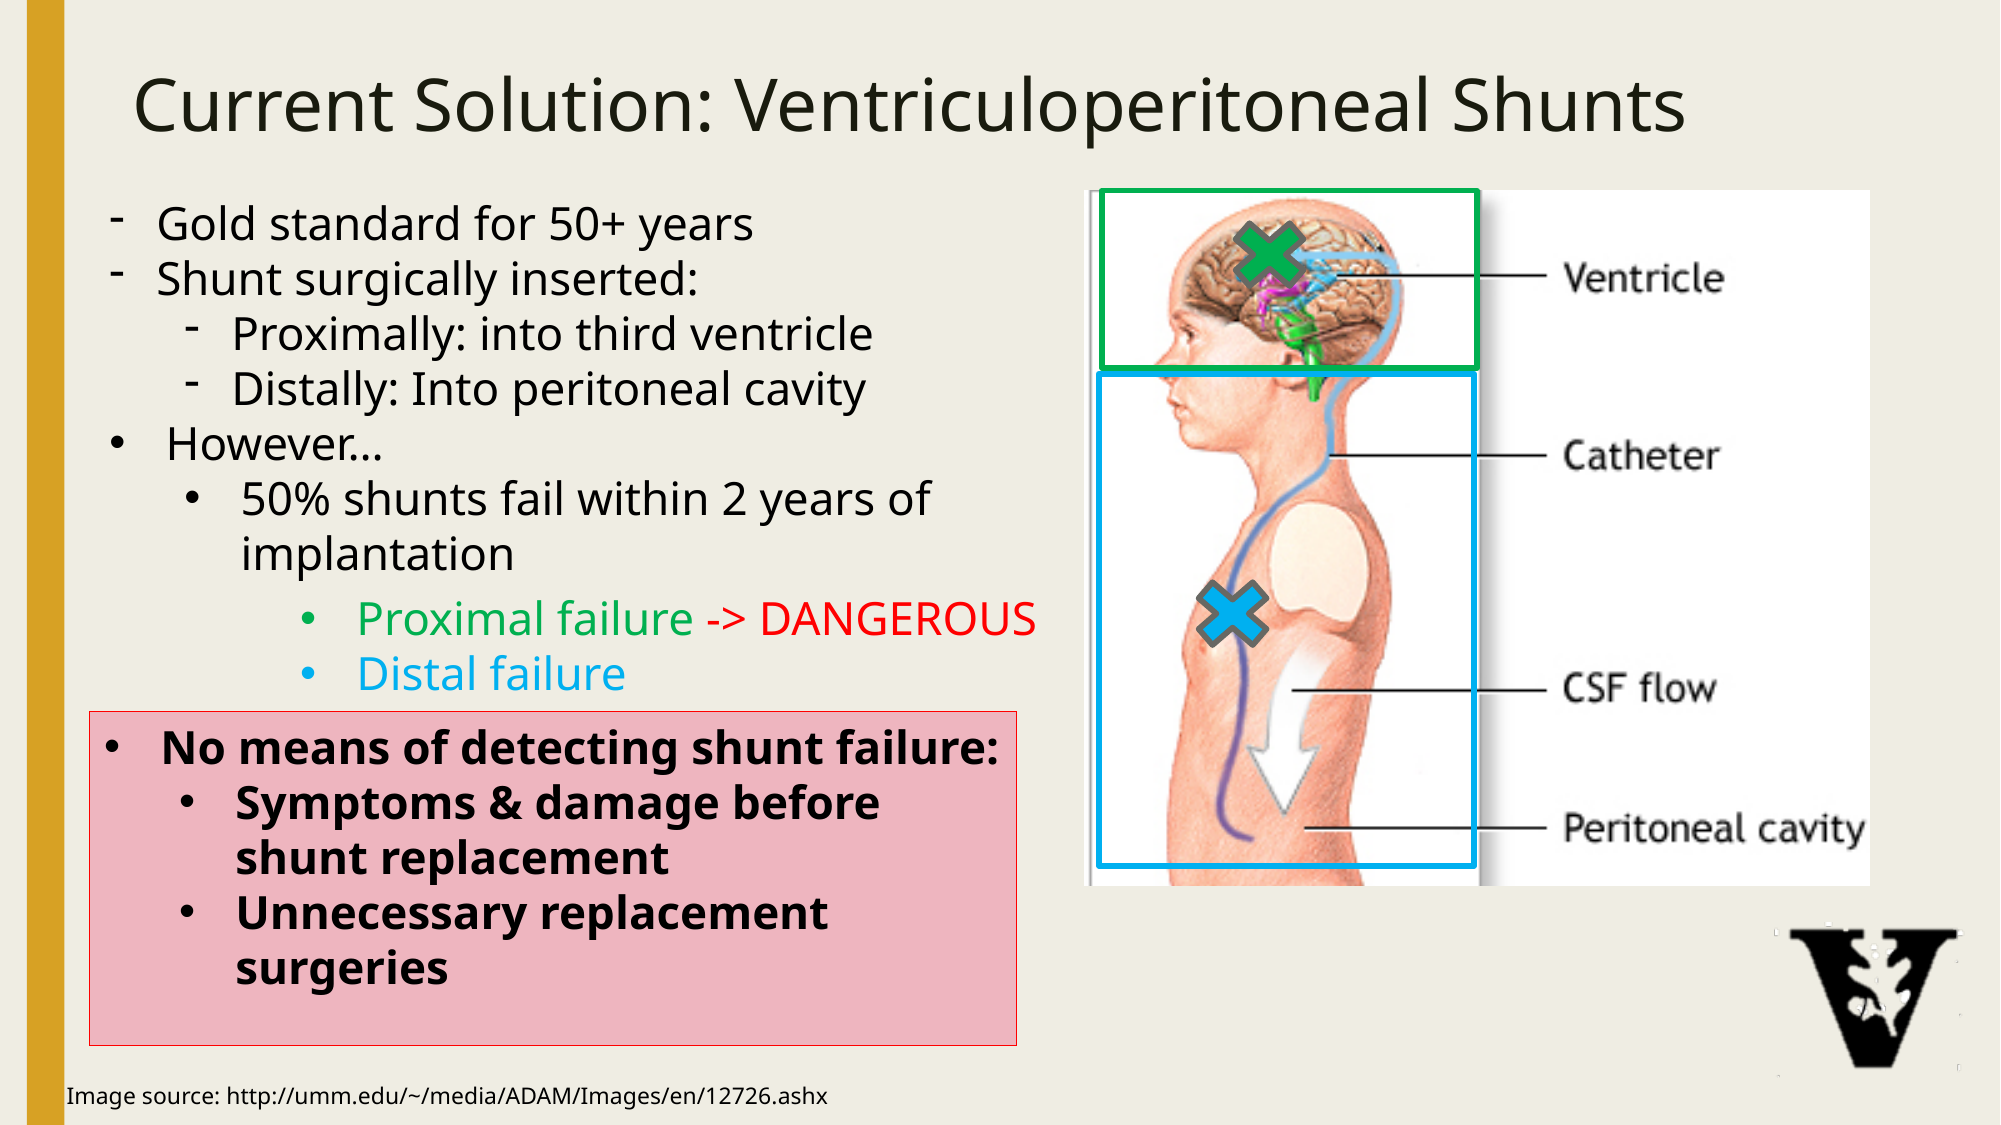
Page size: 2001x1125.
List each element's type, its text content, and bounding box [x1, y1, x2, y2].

text_box Image source: http://umm.edu/~/media/ADAM/Images/en/12726.ashx [51, 1074, 844, 1117]
text_box Proximal failure -> DANGEROUS Distal failure [130, 570, 1058, 723]
text_box Gold standard for 50+ years Shunt surgically inserted: Proximally: into third ventricle Distally: Into peritoneal cavity However… 50% shunts fail within 2 years of implantation [89, 174, 1017, 584]
picture [1083, 190, 1870, 886]
text_box No means of detecting shunt failure: Symptoms & damage before shunt replacement Unnecessary replacement surgeries [89, 711, 1017, 1046]
title Current Solution: Ventriculoperitoneal Shunts [112, 49, 1764, 175]
picture [1756, 922, 1991, 1078]
